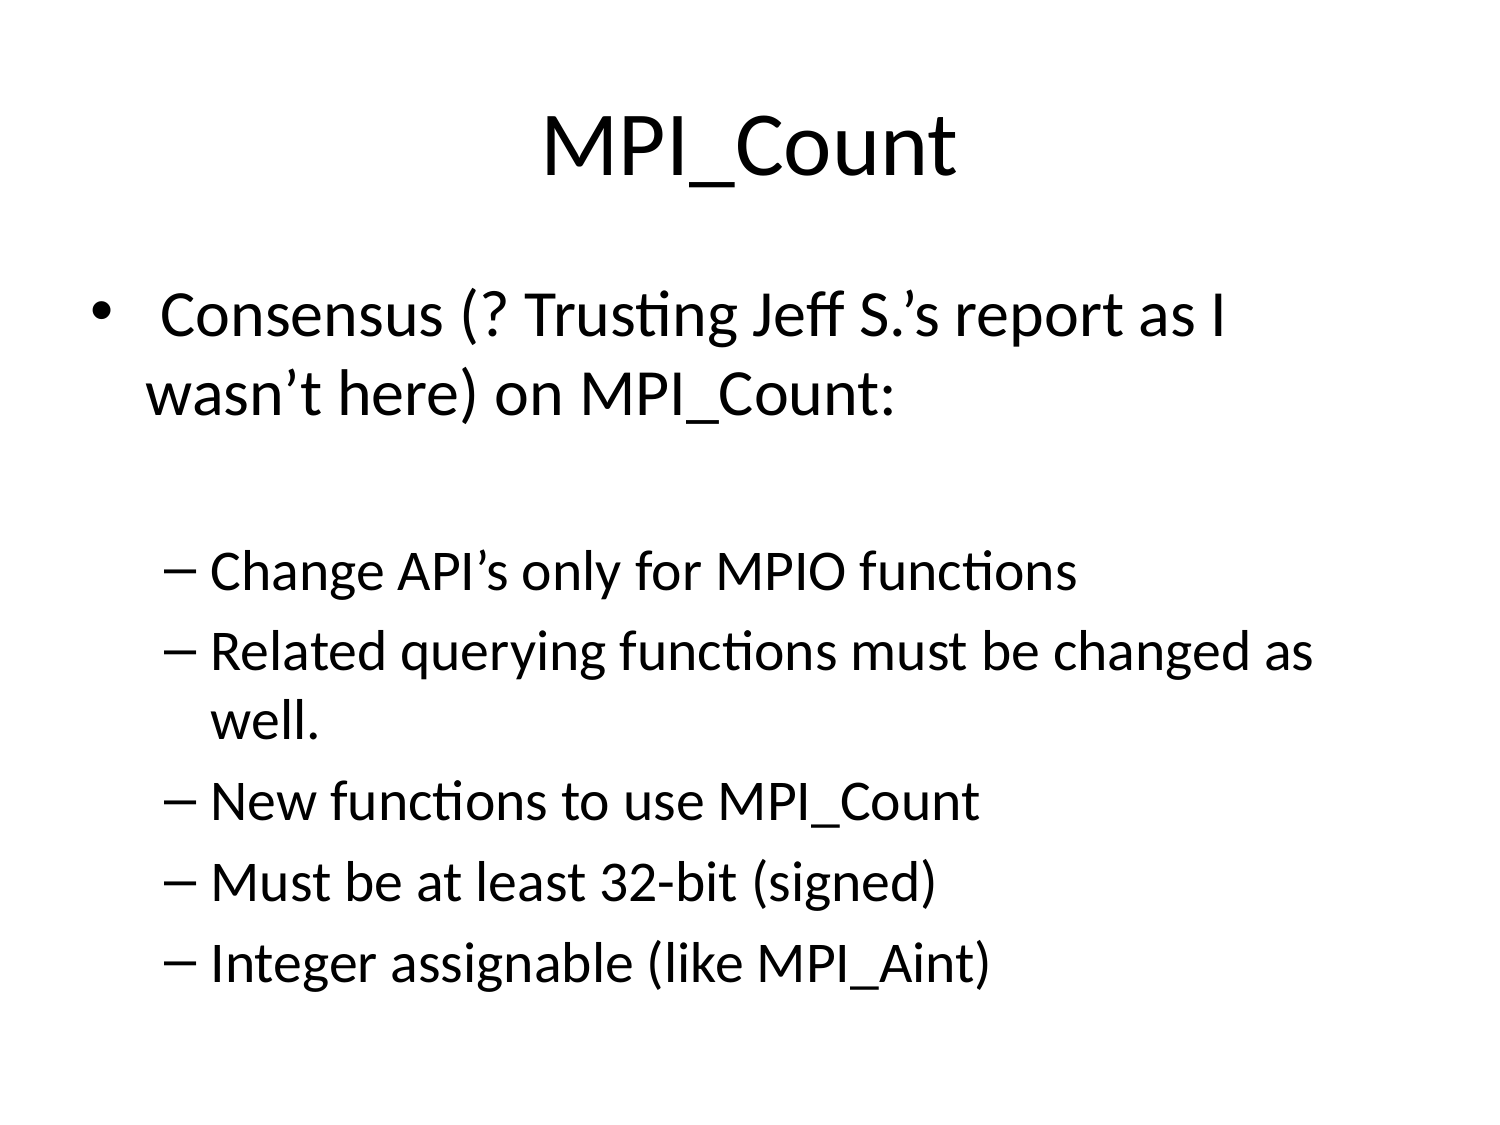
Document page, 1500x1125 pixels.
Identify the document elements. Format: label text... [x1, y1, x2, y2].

title MPI_Count [75, 45, 1425, 233]
list Consensus (? Trusting Jeff S.’s report as I wasn’t here) on MPI_Count: Change API’s only for MPIO functions Related querying functions must be changed as well. New functions to use MPI_Count Must be at least 32-bit (signed) Integer assignable (like MPI_Aint) [75, 262, 1425, 1005]
